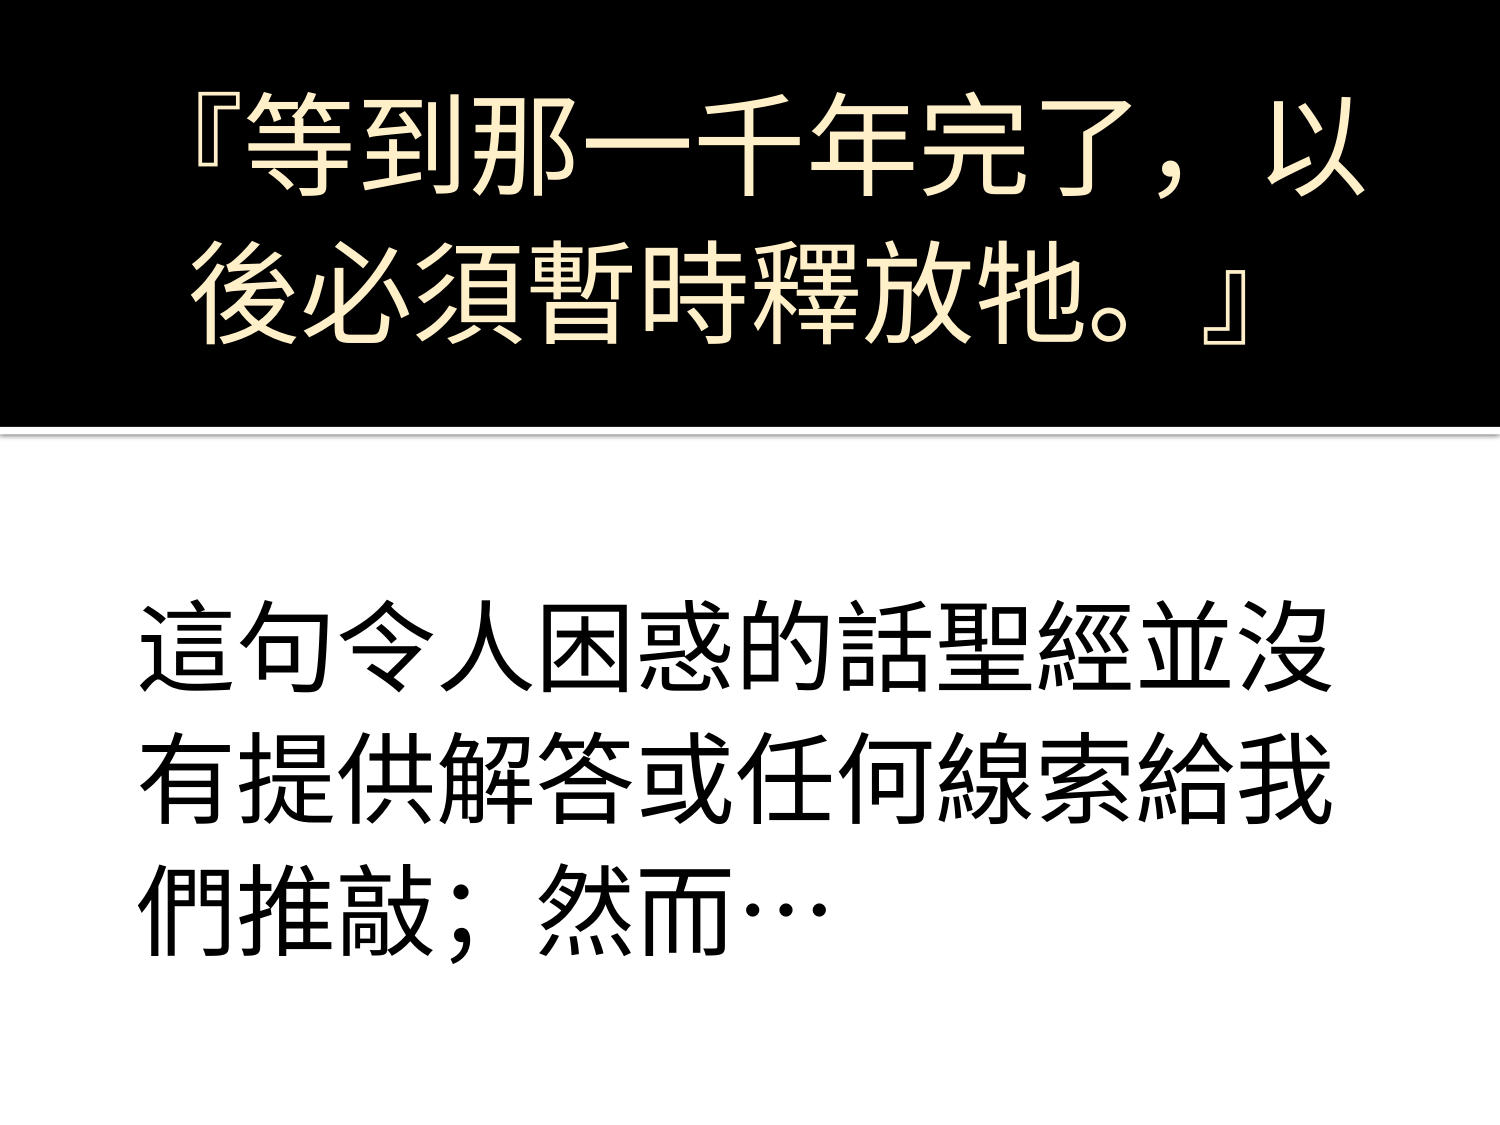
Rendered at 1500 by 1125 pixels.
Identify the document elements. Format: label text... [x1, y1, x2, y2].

list 這句令人困惑的話聖經並沒有提供解答或任何線索給我們推敲；然而… [111, 488, 1388, 1052]
title 『等到那一千年完了，以後必須暫時釋放牠。』 [92, 46, 1408, 374]
